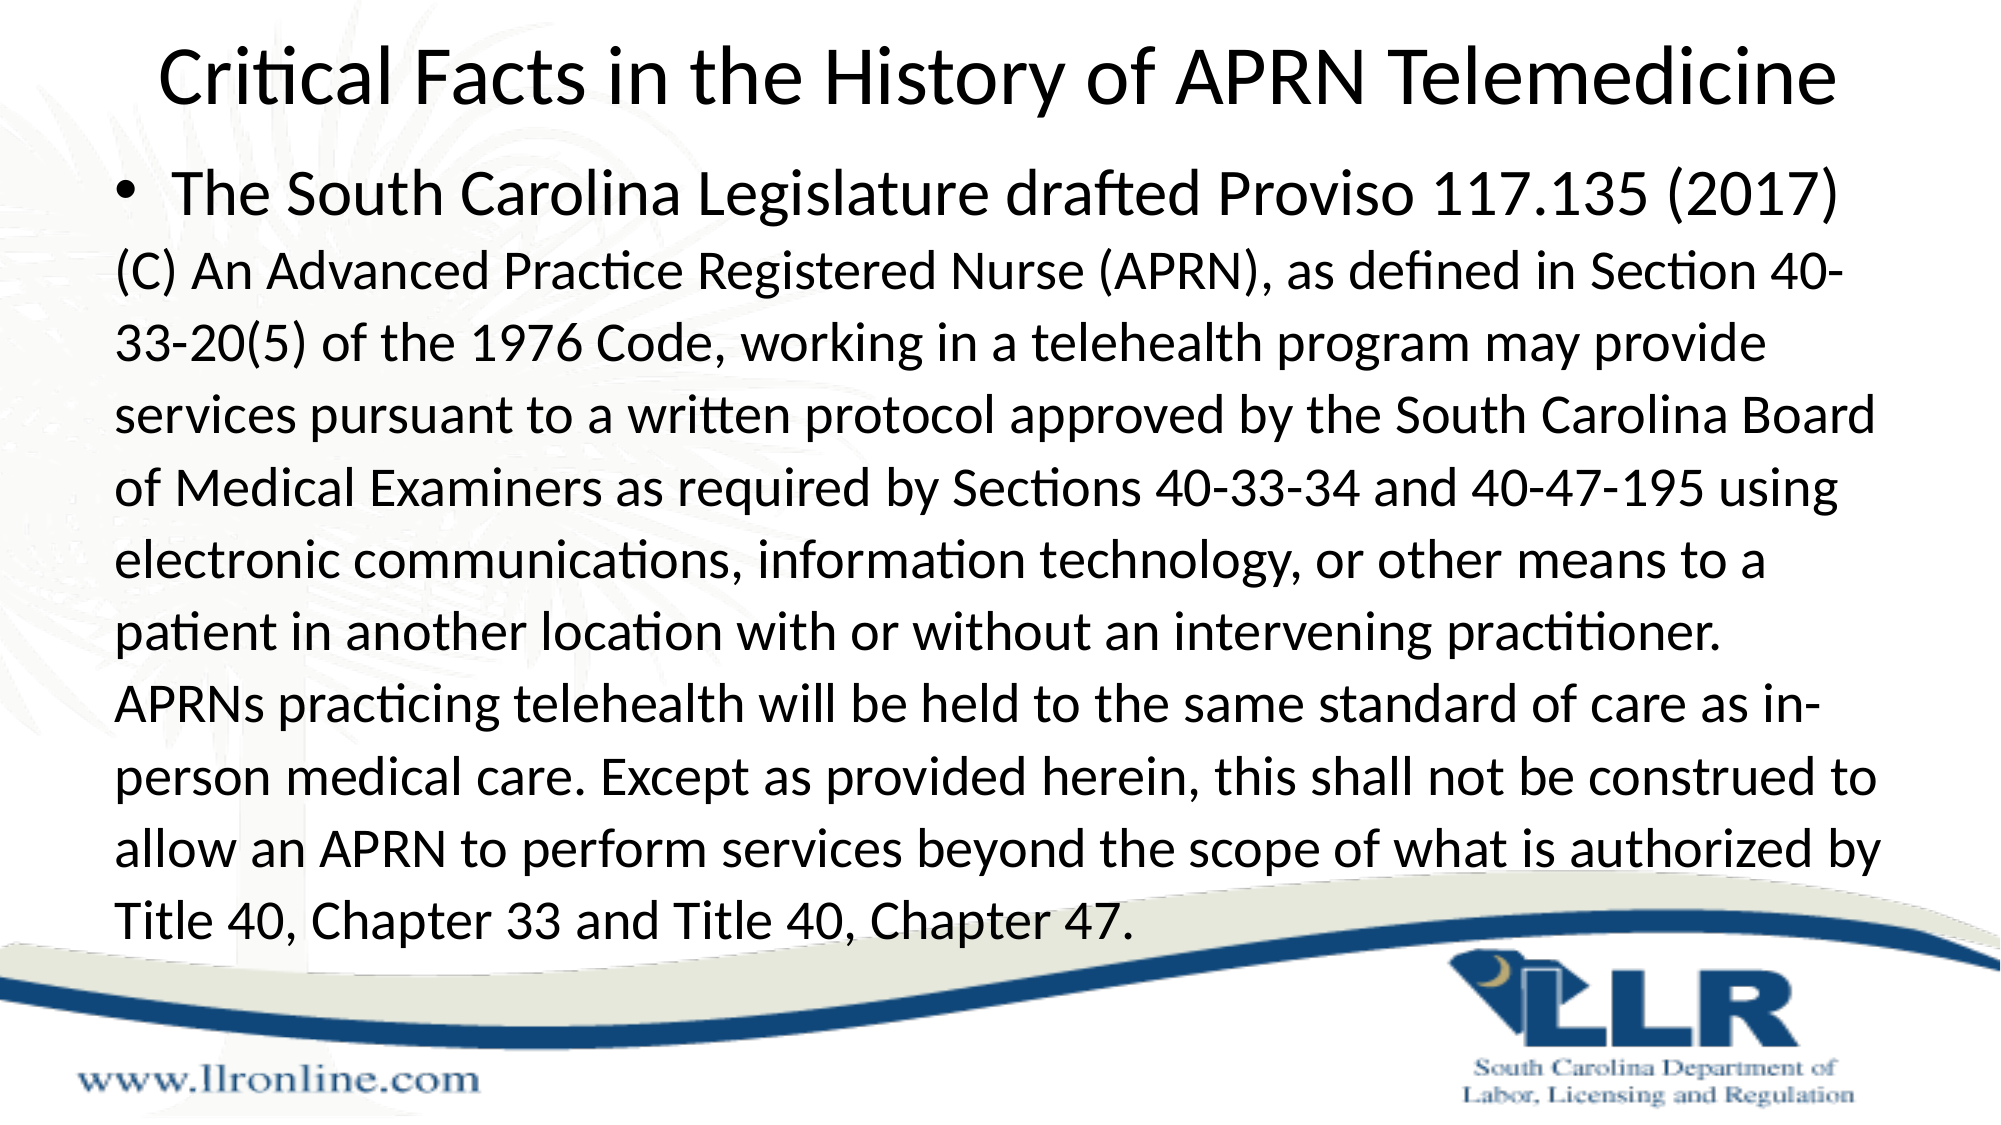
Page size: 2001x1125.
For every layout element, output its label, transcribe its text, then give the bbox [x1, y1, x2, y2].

picture [0, 0, 2001, 1125]
list The South Carolina Legislature drafted Proviso 117.135 (2017) (C) An Advanced Practice Registered Nurse (APRN), as defined in Section 40-33-20(5) of the 1976 Code, working in a telehealth program may provide services pursuant to a written protocol approved by the South Carolina Board of Medical Examiners as required by Sections 40-33-34 and 40-47-195 using electronic communications, information technology, or other means to a patient in another location with or without an intervening practitioner. APRNs practicing telehealth will be held to the same standard of care as in-person medical care. Except as provided herein, this shall not be construed to allow an APRN to perform services beyond the scope of what is authorized by Title 40, Chapter 33 and Title 40, Chapter 47. [99, 140, 1900, 1005]
title Critical Facts in the History of APRN Telemedicine [99, 0, 1900, 140]
